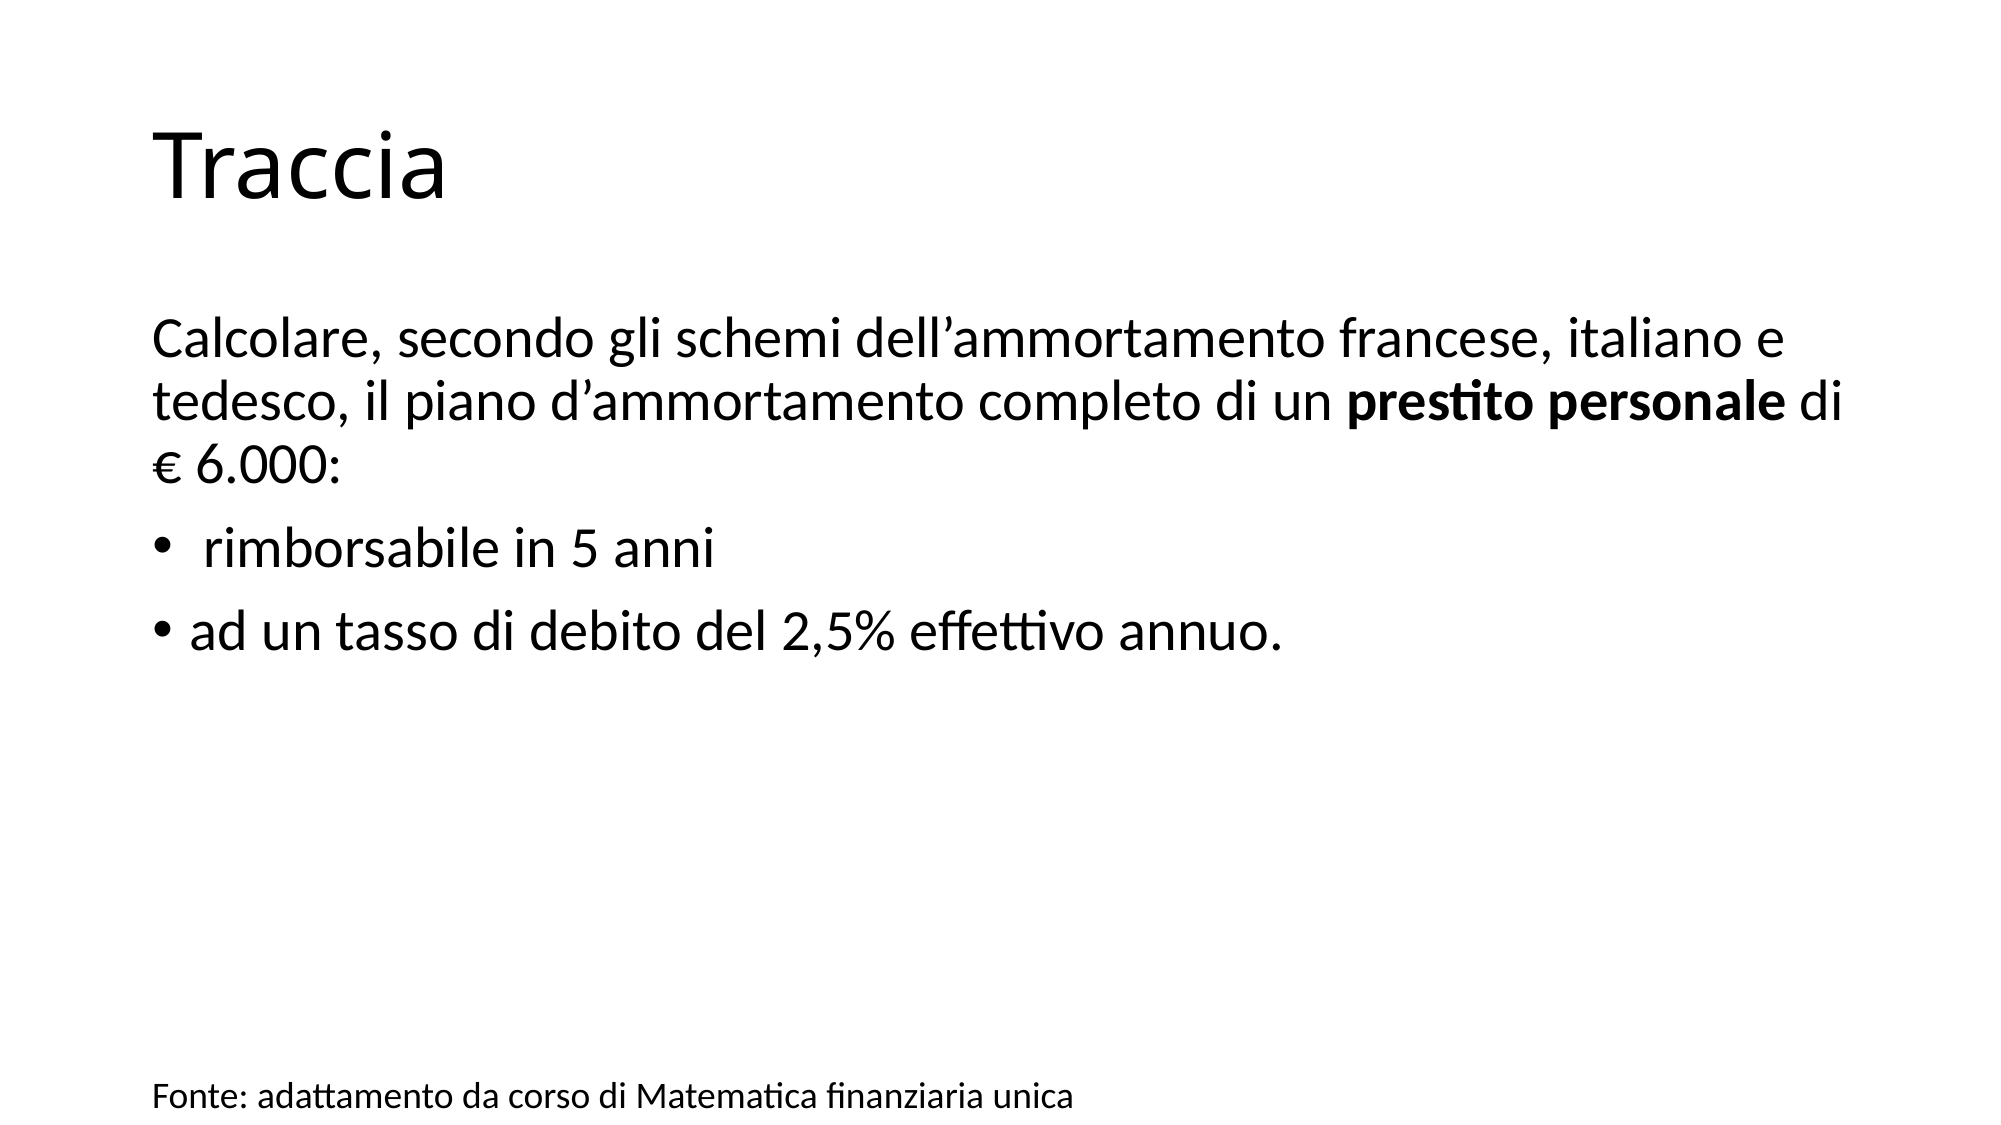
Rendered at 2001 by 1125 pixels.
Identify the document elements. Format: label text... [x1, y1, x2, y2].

list Calcolare, secondo gli schemi dell’ammortamento francese, italiano e tedesco, il piano d’ammortamento completo di un prestito personale di € 6.000: rimborsabile in 5 anni ad un tasso di debito del 2,5% effettivo annuo. [137, 299, 1863, 1014]
title Traccia [137, 59, 1863, 278]
text_box Fonte: adattamento da corso di Matematica finanziaria unica [137, 1063, 1239, 1124]
